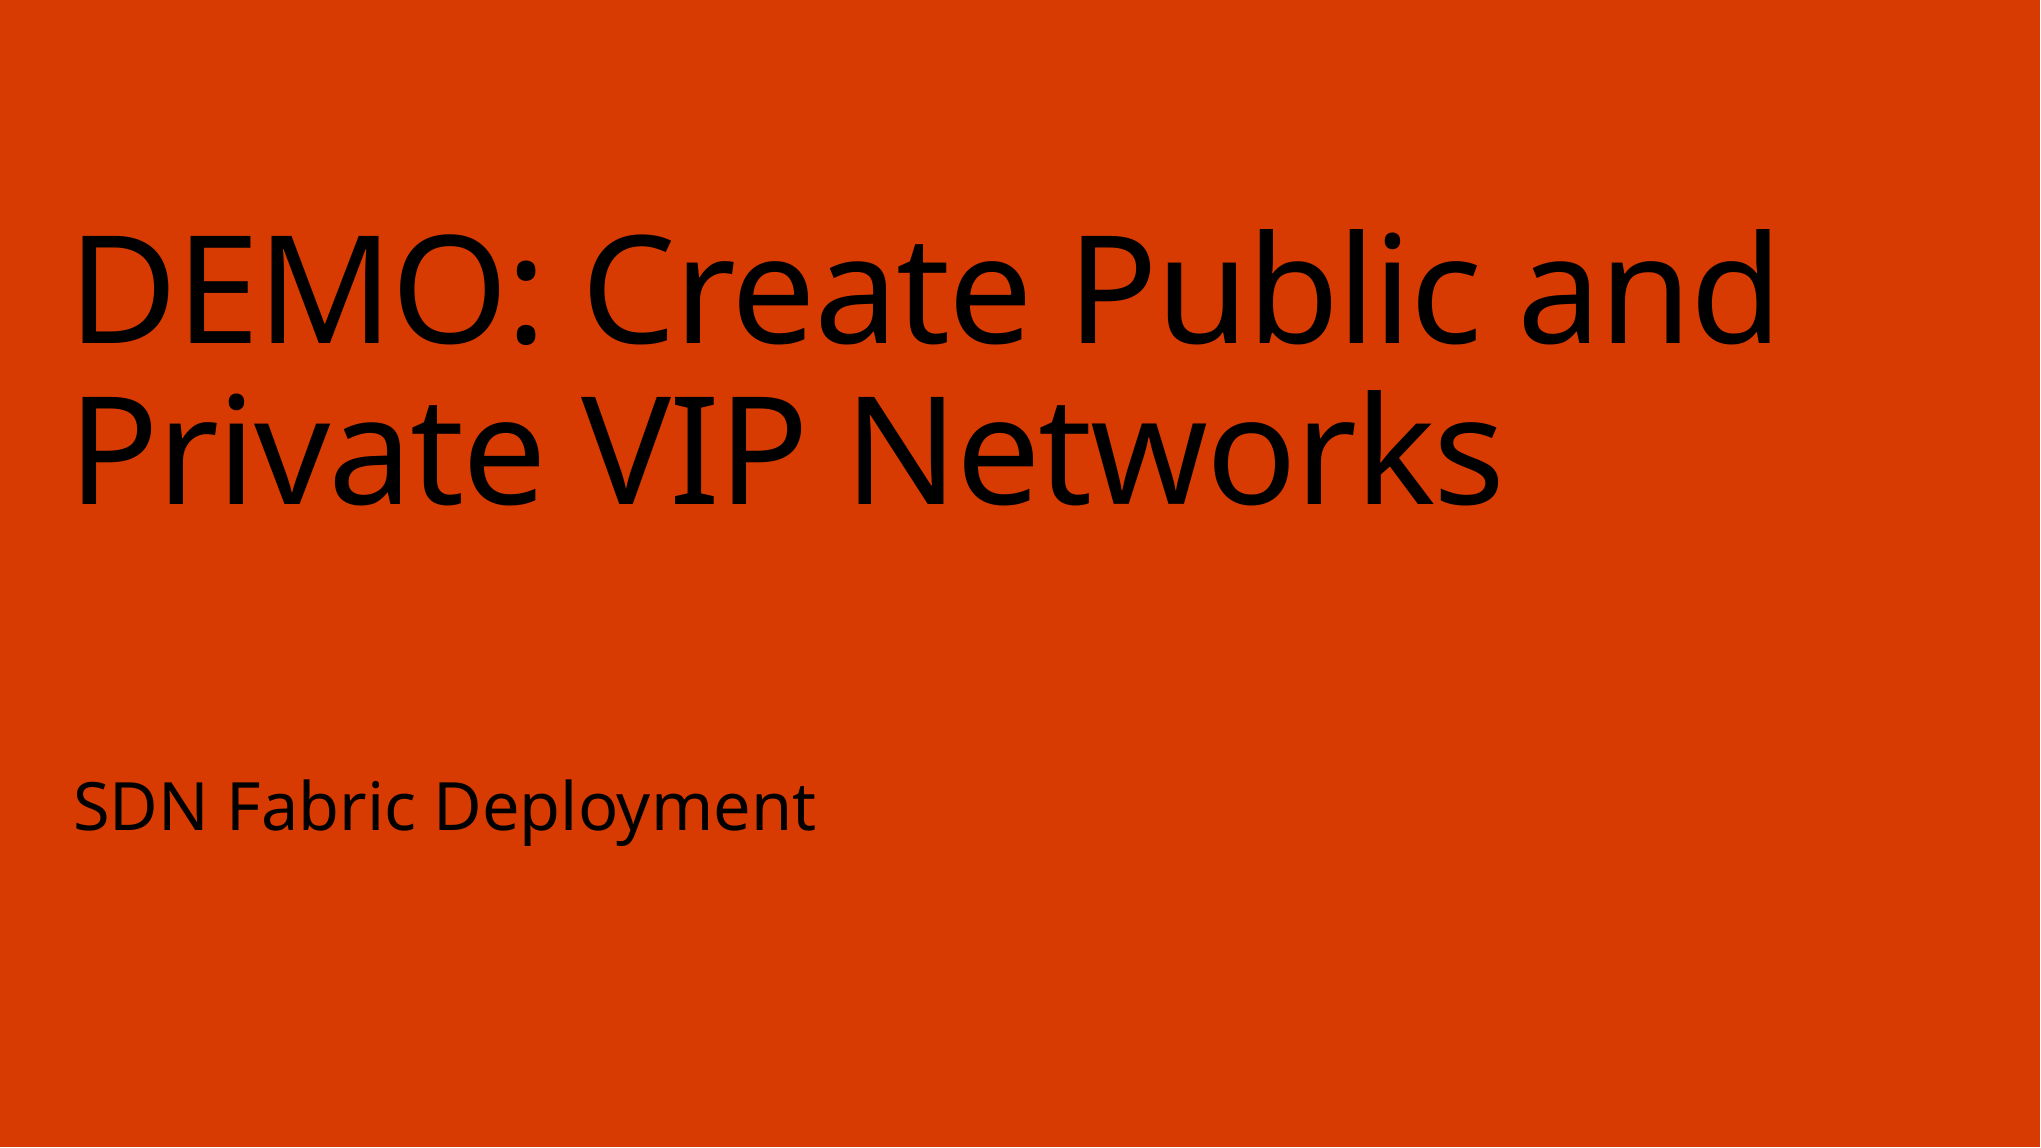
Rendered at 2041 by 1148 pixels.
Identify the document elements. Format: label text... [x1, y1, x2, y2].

title DEMO: Create Public and Private VIP Networks [45, 198, 2008, 556]
list SDN Fabric Deployment [43, 748, 1394, 870]
